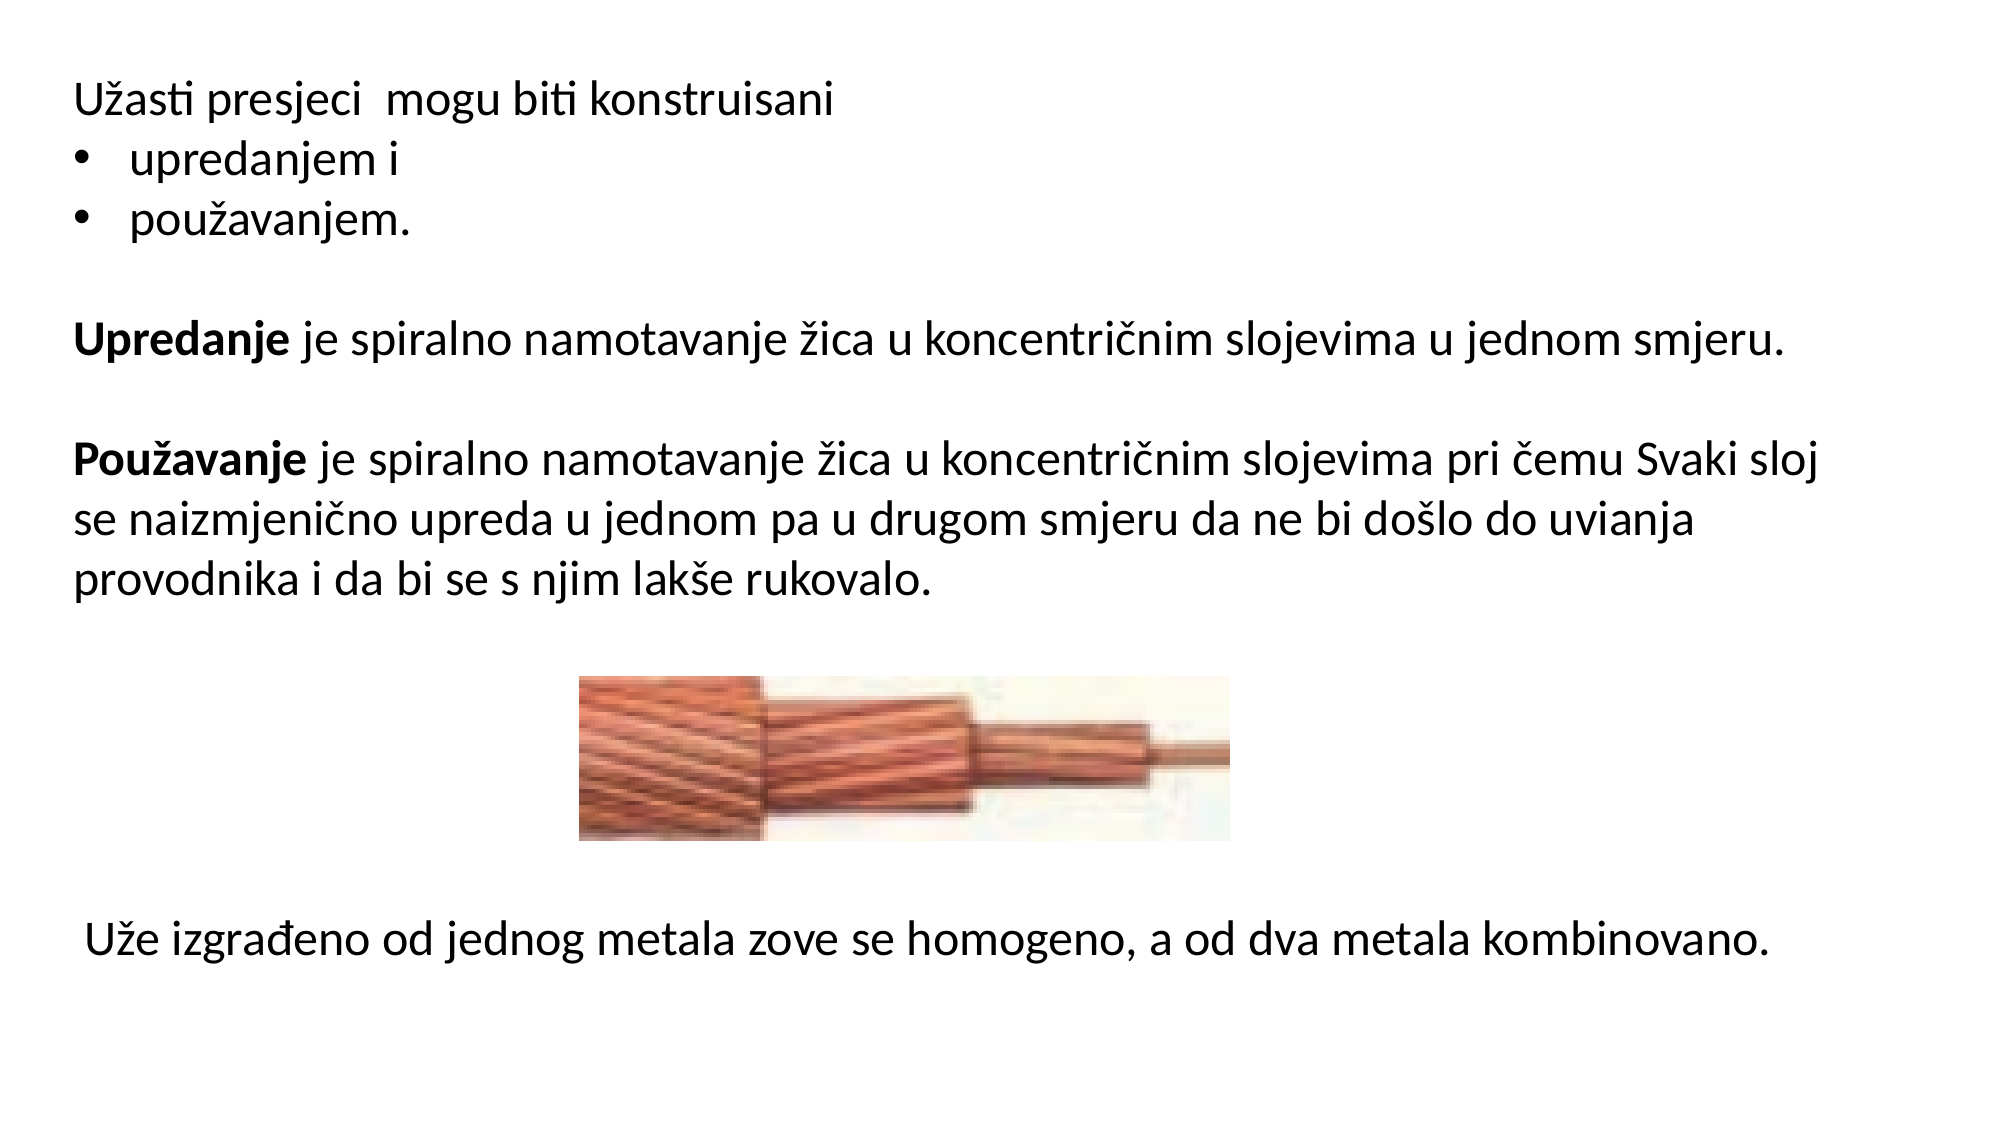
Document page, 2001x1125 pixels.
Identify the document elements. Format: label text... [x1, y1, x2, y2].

picture [539, 612, 1243, 882]
text_box Užasti presjeci mogu biti konstruisani upredanjem i použavanjem. Upredanje je spiralno namotavanje žica u koncentričnim slojevima u jednom smjeru. Použavanje je spiralno namotavanje žica u koncentričnim slojevima pri čemu Svaki sloj se naizmjenično upreda u jednom pa u drugom smjeru da ne bi došlo do uvianja provodnika i da bi se s njim lakše rukovalo. Uže izgrađeno od jednog metala zove se homogeno, a od dva metala kombinovano. [58, 58, 1877, 974]
